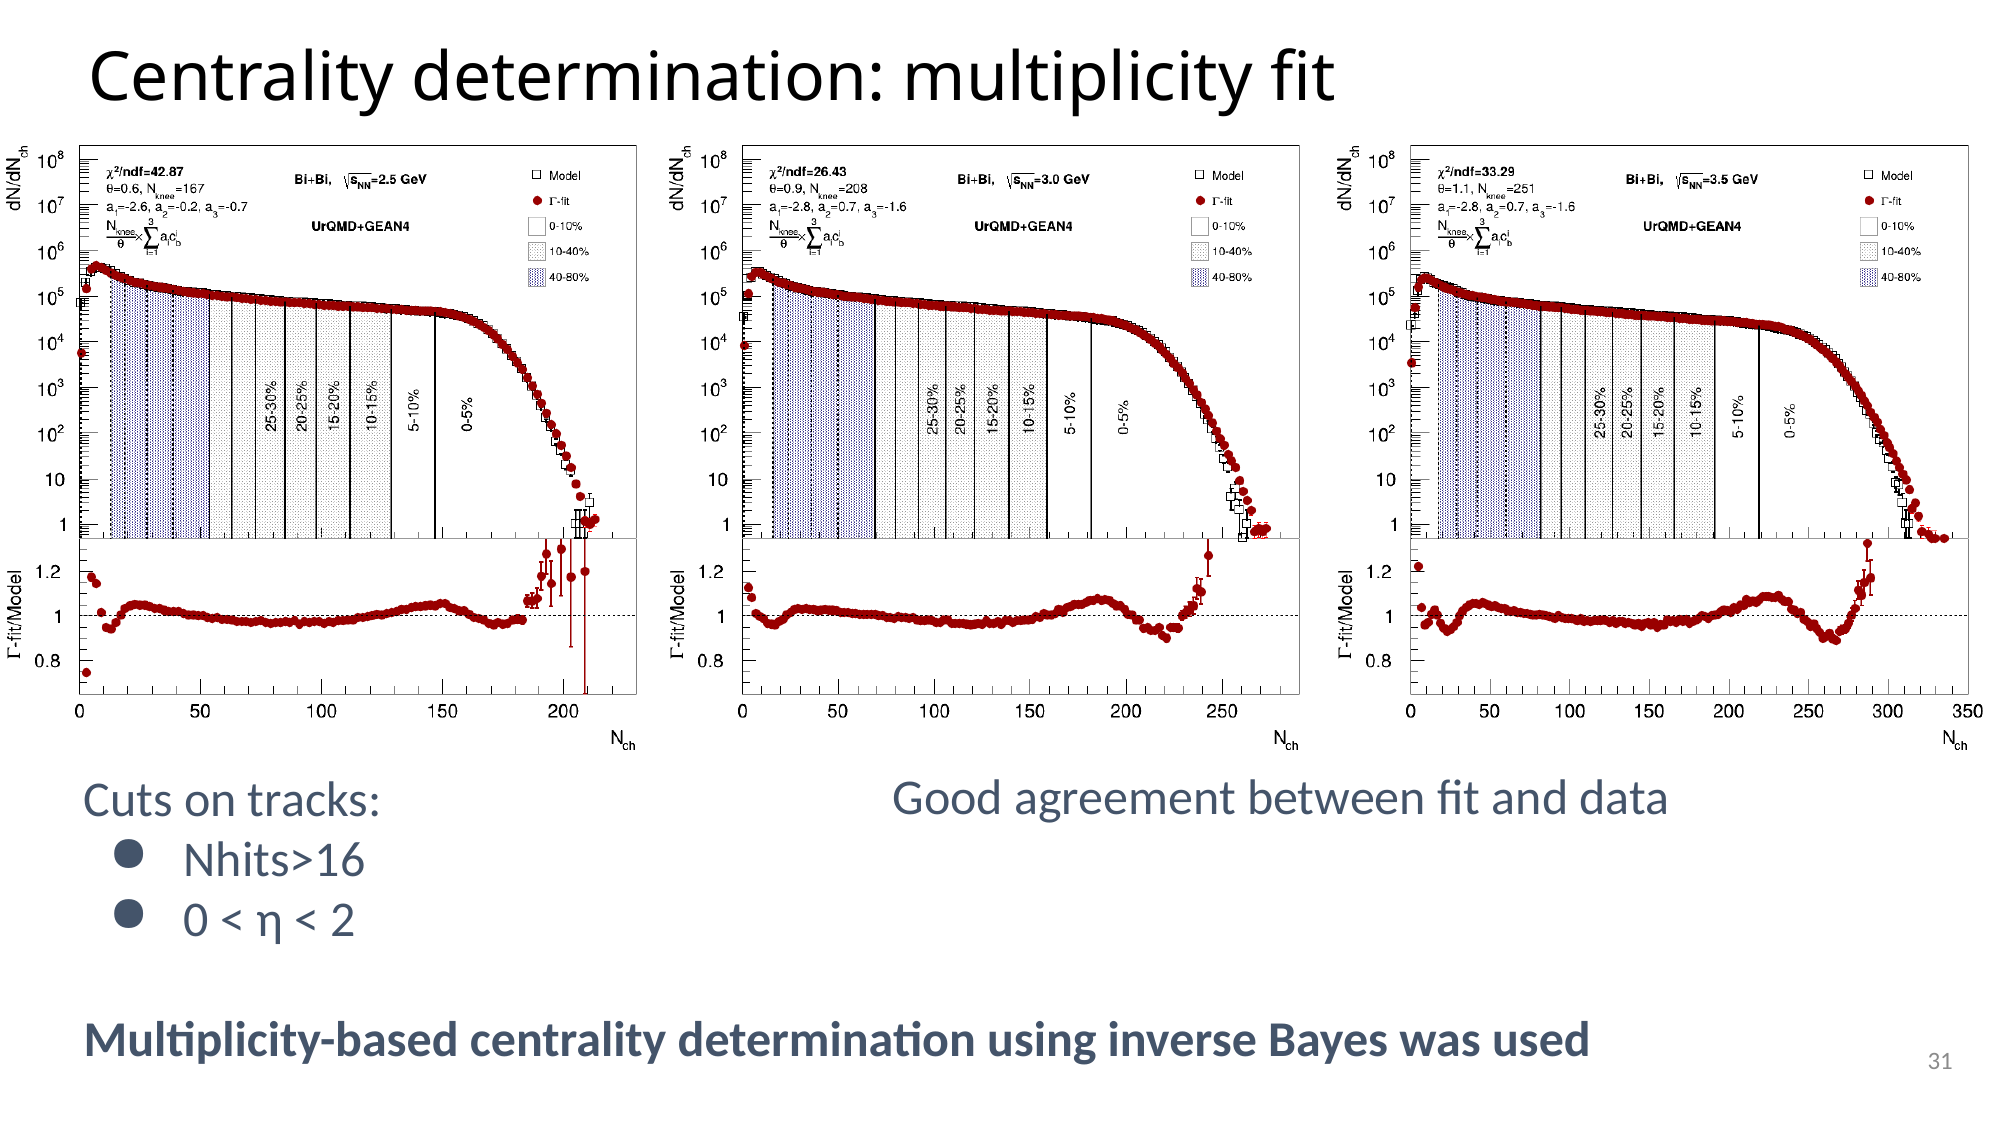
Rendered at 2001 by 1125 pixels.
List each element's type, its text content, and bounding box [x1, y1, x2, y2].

text_box Good agreement between fit and data [872, 744, 1787, 845]
picture [0, 124, 655, 760]
slide_number 31 [1853, 1019, 1974, 1106]
picture [1331, 124, 1987, 760]
picture [662, 124, 1318, 760]
text_box Cuts on tracks: Nhits>16 0 < η < 2 Multiplicity-based centrality determination using inverse Bayes was used [63, 746, 1938, 1087]
title Centrality determination: multiplicity fit [68, 13, 1526, 140]
